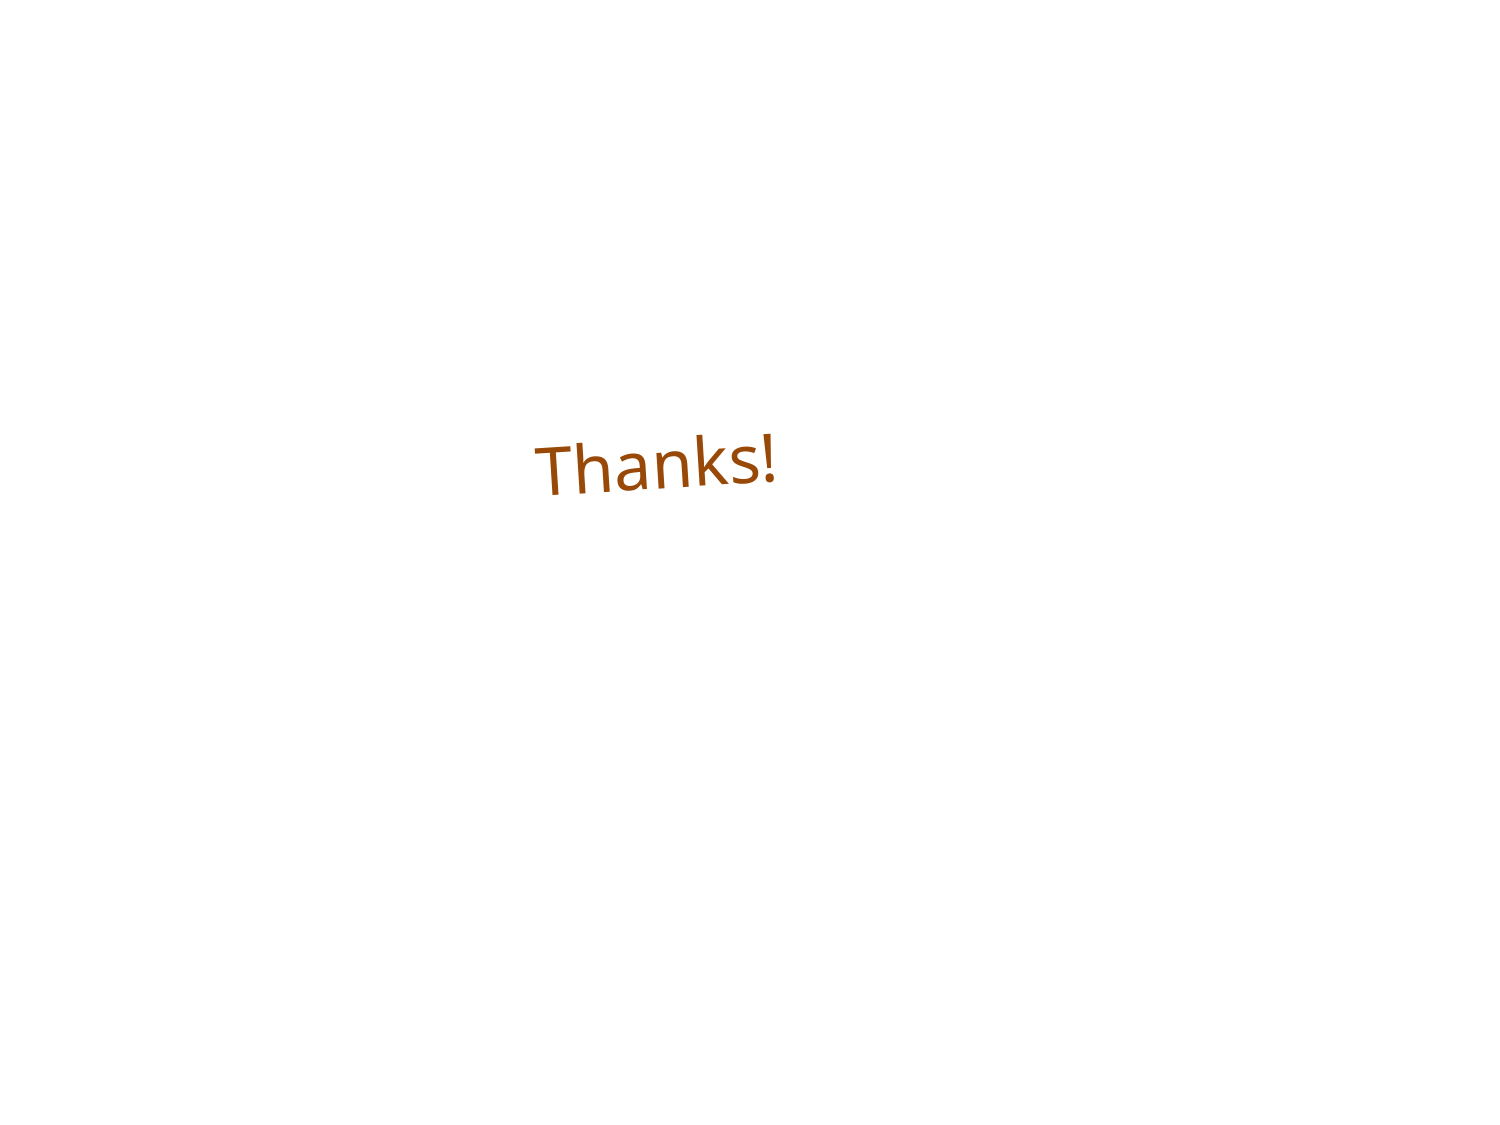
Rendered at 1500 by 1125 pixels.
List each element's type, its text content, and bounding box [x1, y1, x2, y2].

list Thanks! [518, 401, 901, 1016]
